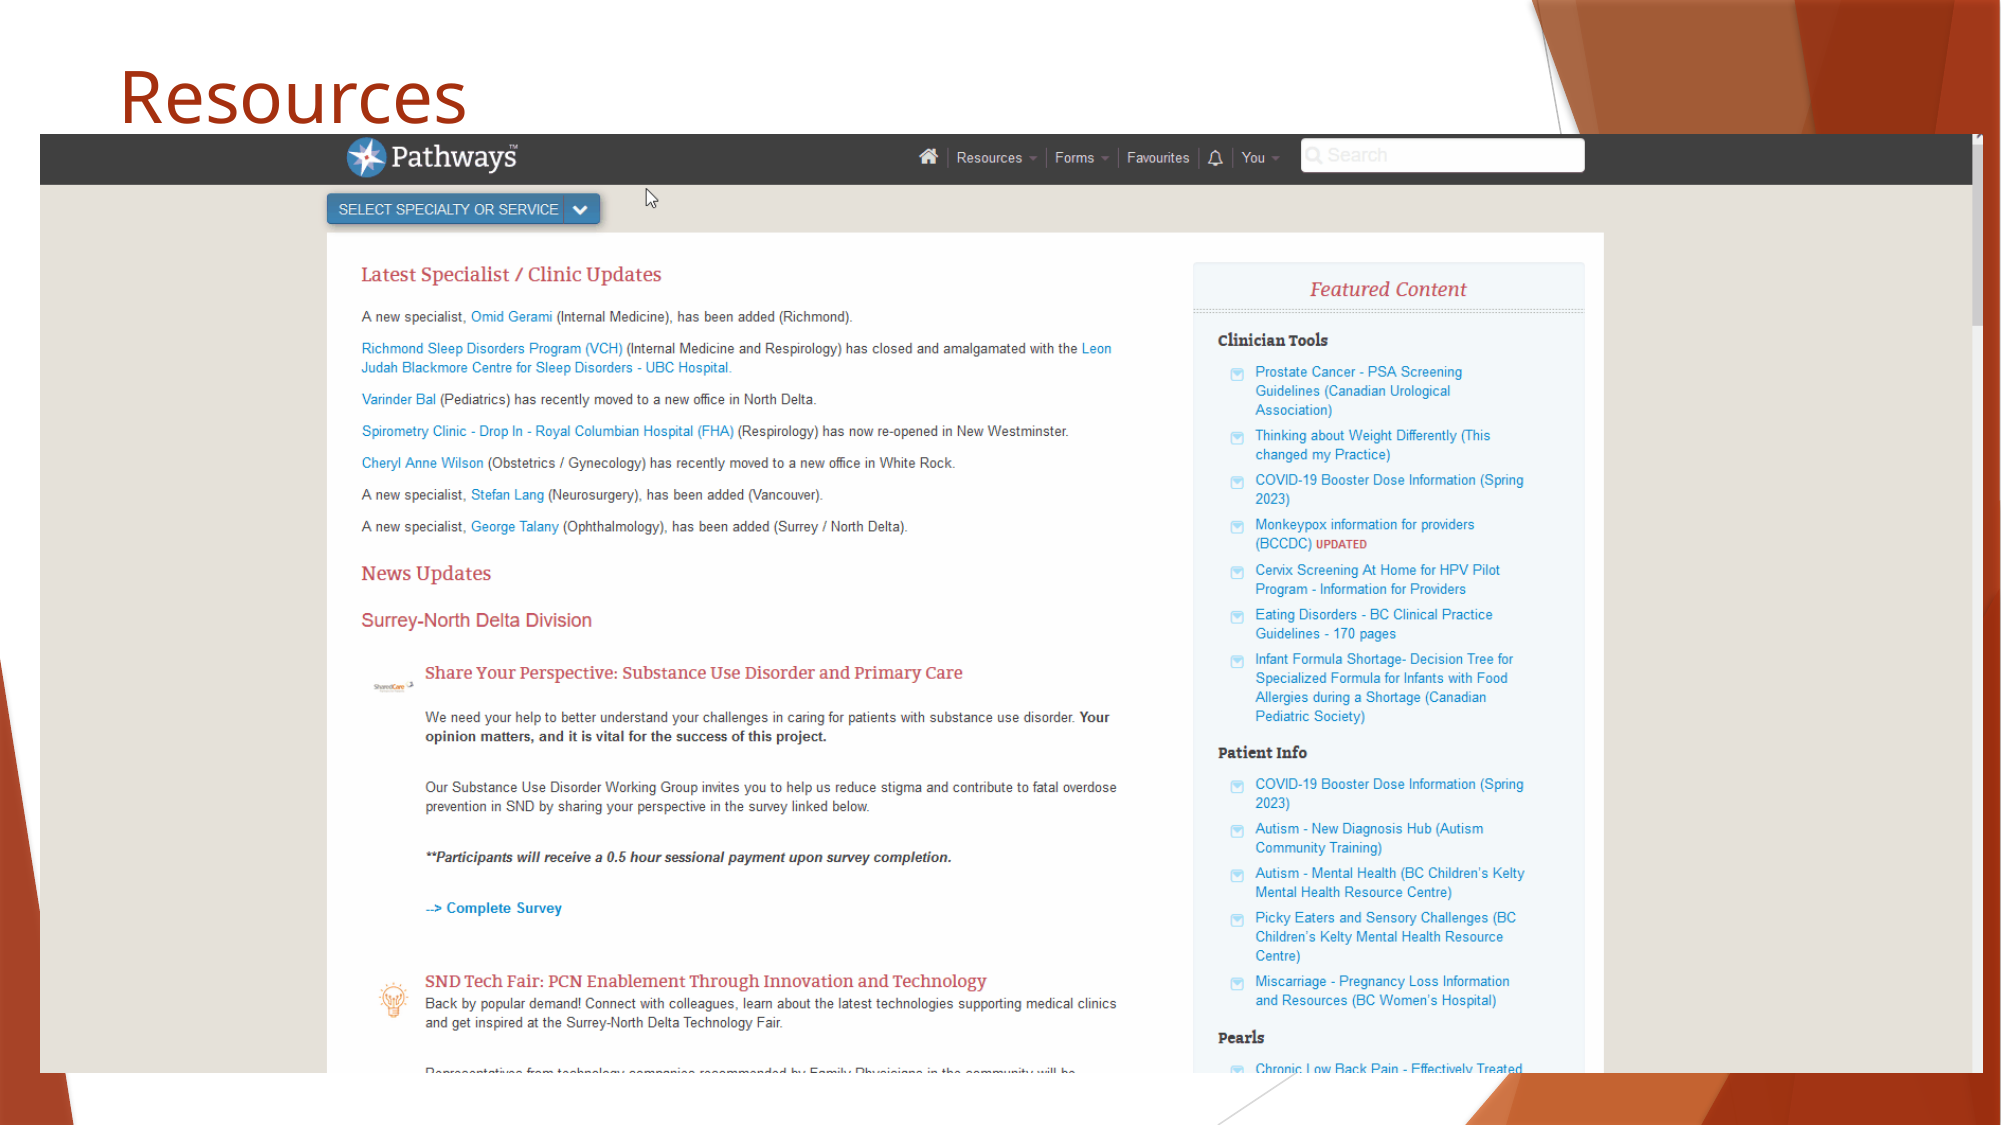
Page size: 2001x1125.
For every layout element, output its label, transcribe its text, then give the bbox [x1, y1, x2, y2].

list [39, 133, 1984, 1073]
title Resources [104, 42, 1515, 131]
